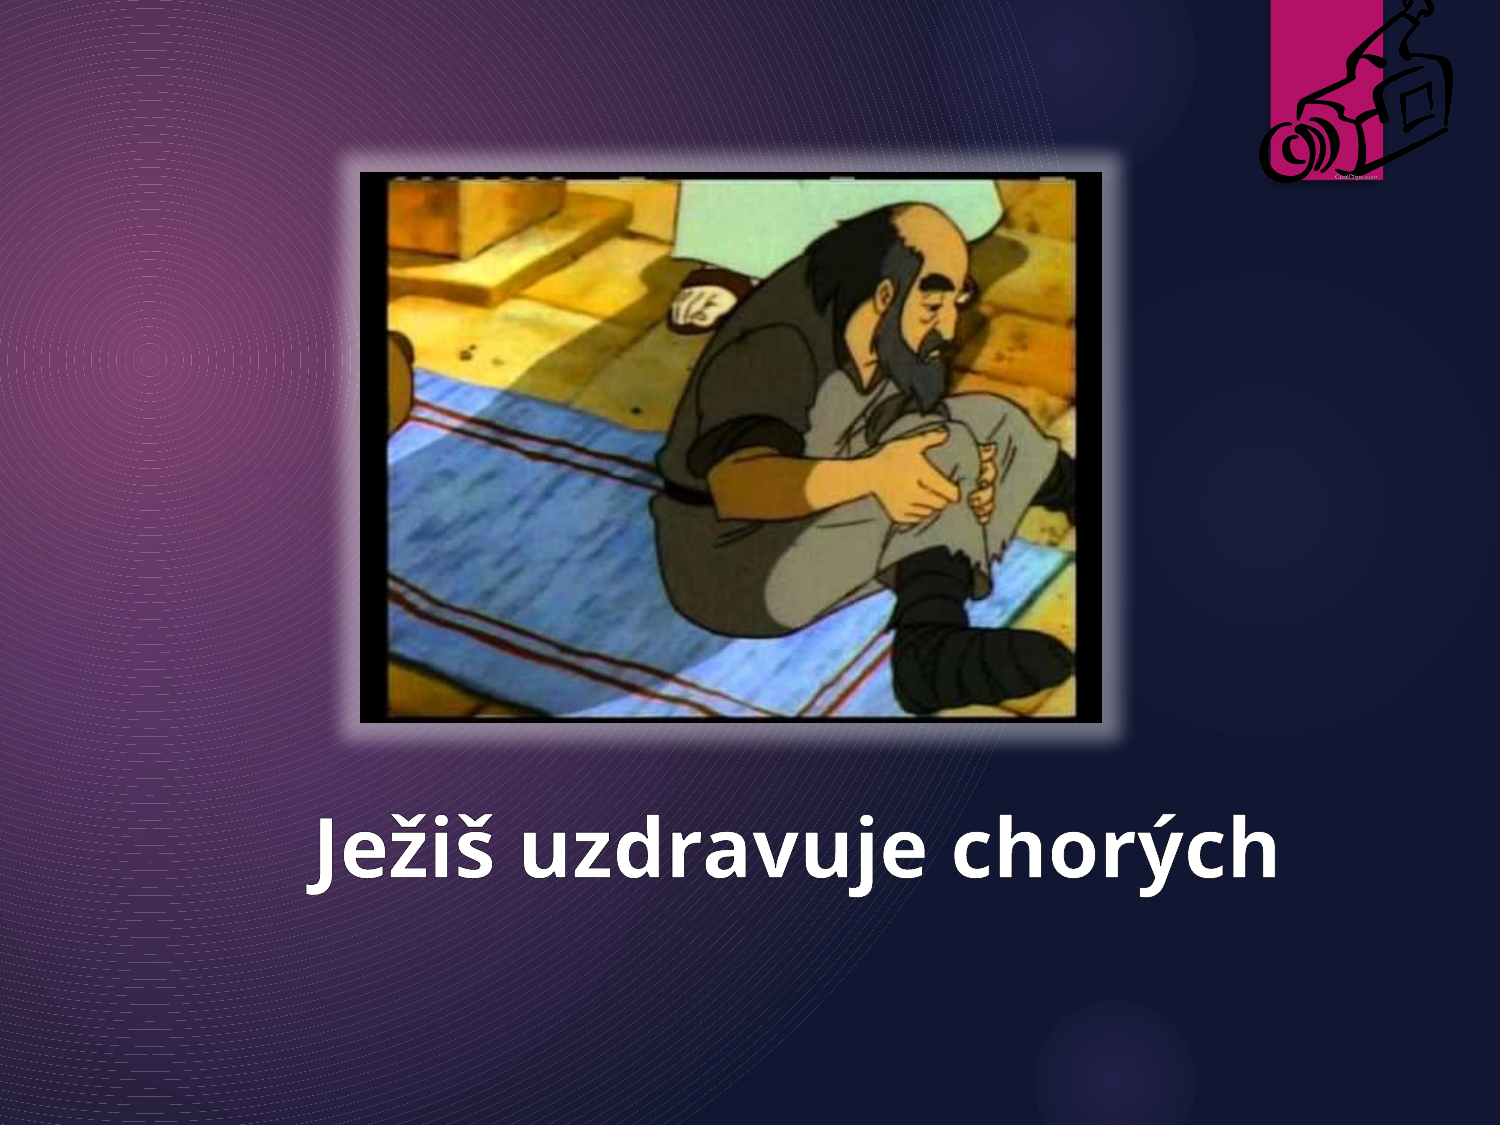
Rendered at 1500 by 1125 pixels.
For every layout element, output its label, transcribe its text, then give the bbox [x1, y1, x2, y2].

picture [359, 172, 1103, 724]
text_box Ježiš uzdravuje chorých [218, 786, 1376, 902]
picture [1259, 0, 1453, 183]
